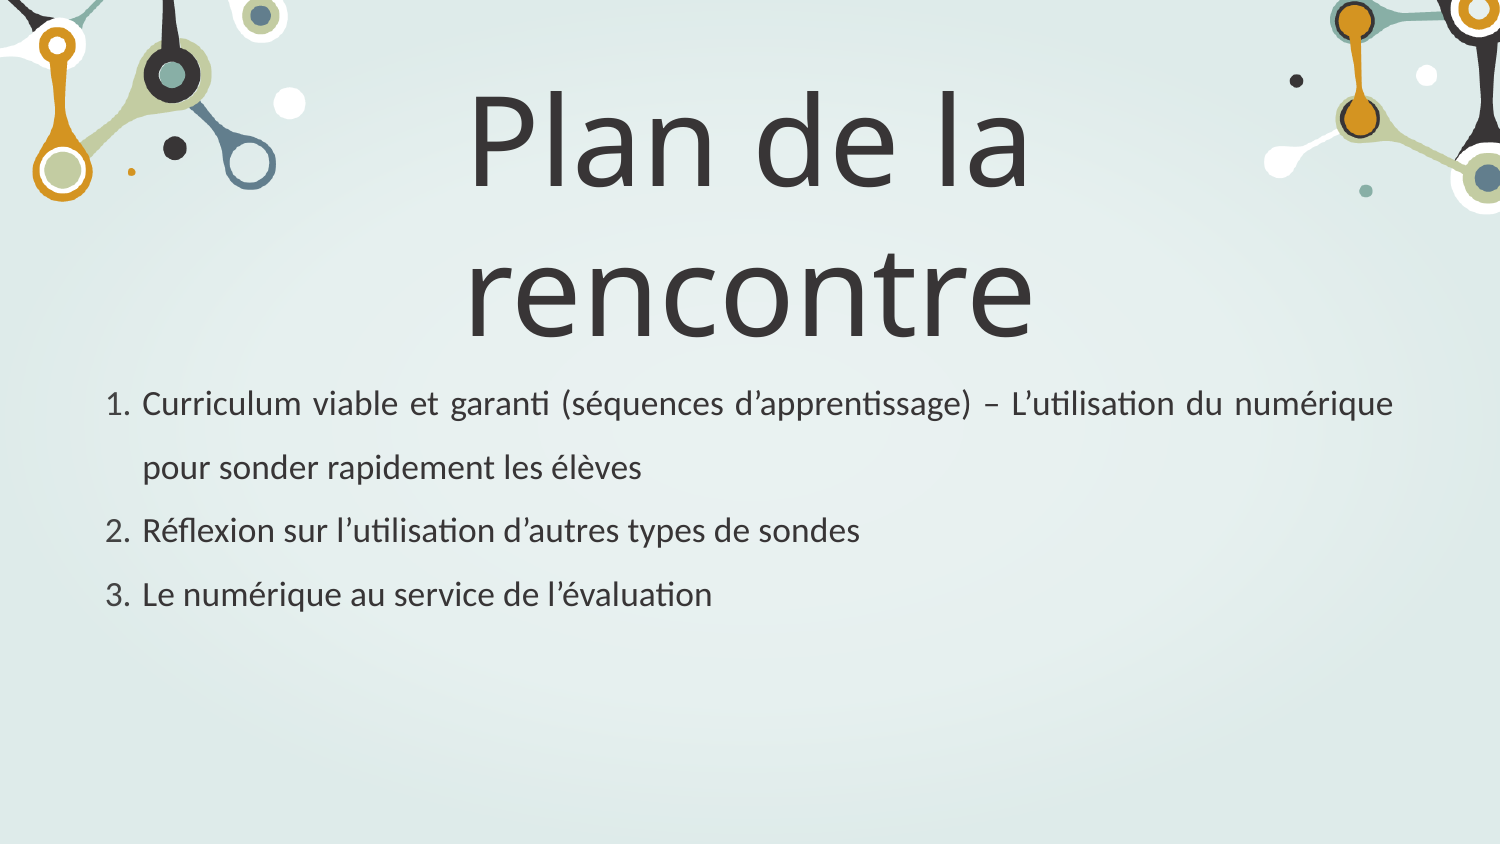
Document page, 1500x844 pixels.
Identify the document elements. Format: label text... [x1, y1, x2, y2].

picture [0, 0, 1500, 844]
subtitle Curriculum viable et garanti (séquences d’apprentissage) – L’utilisation du numérique pour sonder rapidement les élèves Réflexion sur l’utilisation d’autres types de sondes Le numérique au service de l’évaluation [89, 332, 1411, 744]
title Plan de la rencontre [397, 46, 1103, 150]
